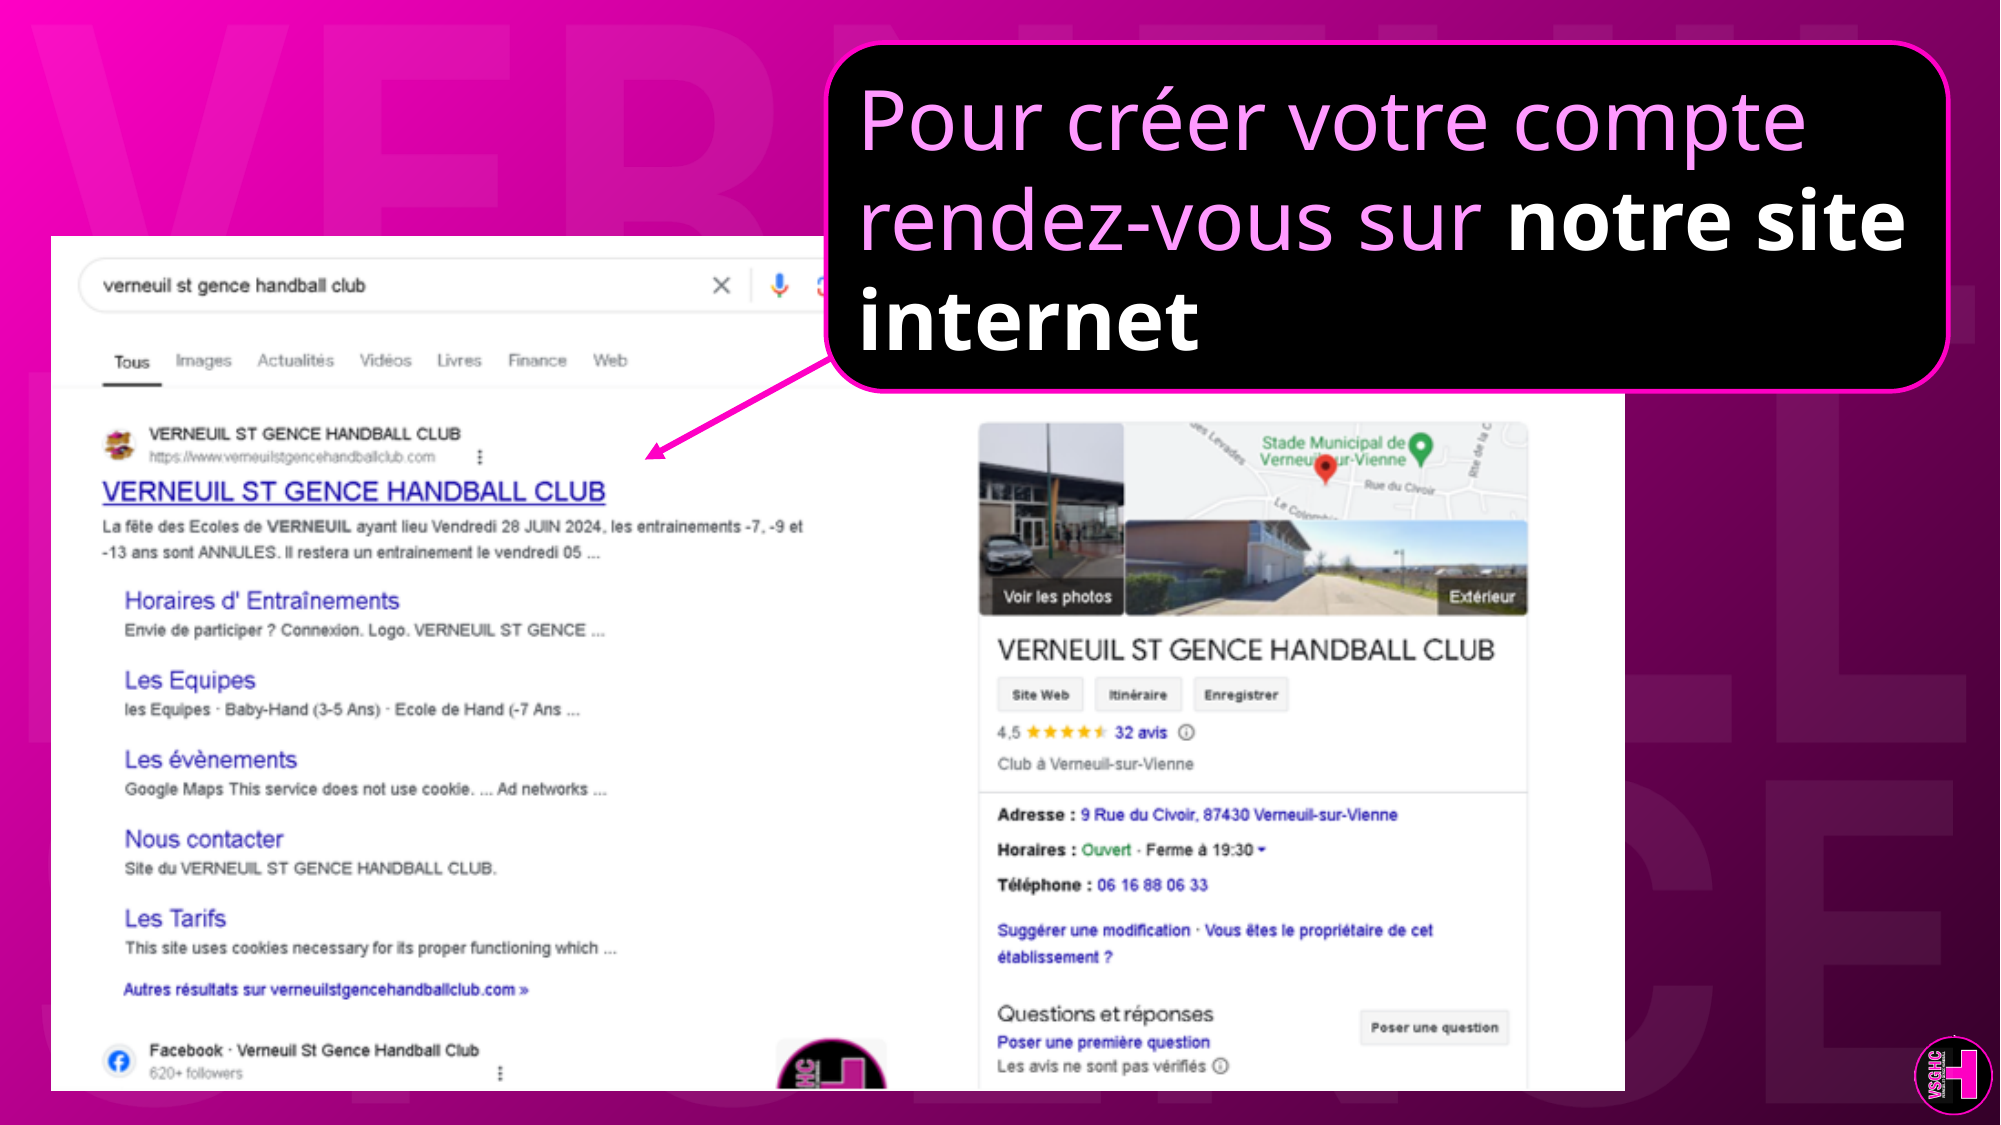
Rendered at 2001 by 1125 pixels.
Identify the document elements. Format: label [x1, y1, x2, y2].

text_box [0, 0, 1995, 1118]
text_box [644, 327, 887, 461]
picture [51, 235, 1626, 1091]
